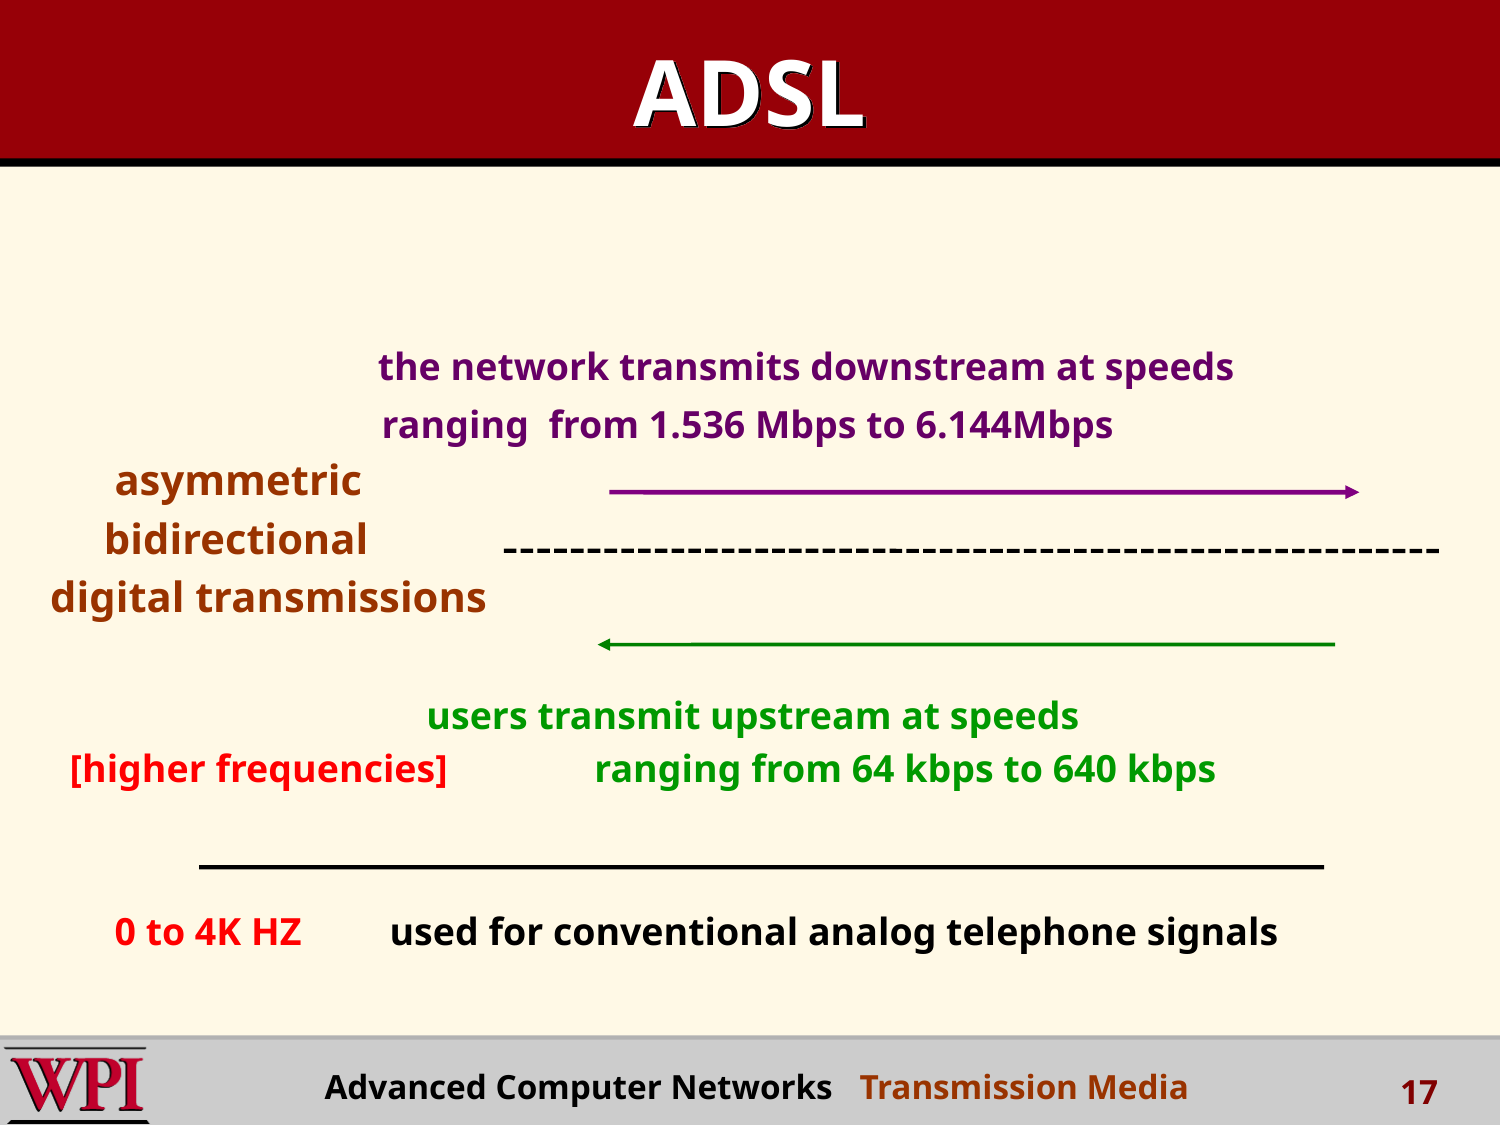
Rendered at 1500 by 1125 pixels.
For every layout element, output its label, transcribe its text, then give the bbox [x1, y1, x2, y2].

text_box [609, 486, 1360, 499]
slide_number 17 [1344, 1063, 1495, 1102]
picture [0, 0, 1500, 158]
picture [0, 167, 1500, 1035]
list the network transmits downstream at speeds ranging from 1.536 Mbps to 6.144Mbps asymmetric bidirectional digital transmissions users transmit upstream at speeds [higher frequencies] ranging from 64 kbps to 640 kbps 0 to 4K HZ used for conventional analog telephone signals [34, 212, 1442, 1001]
title ADSL [29, 18, 1471, 150]
picture [0, 1040, 1500, 1125]
text_box [597, 638, 1336, 651]
footer Advanced Computer Networks Transmission Media [210, 1058, 1304, 1107]
